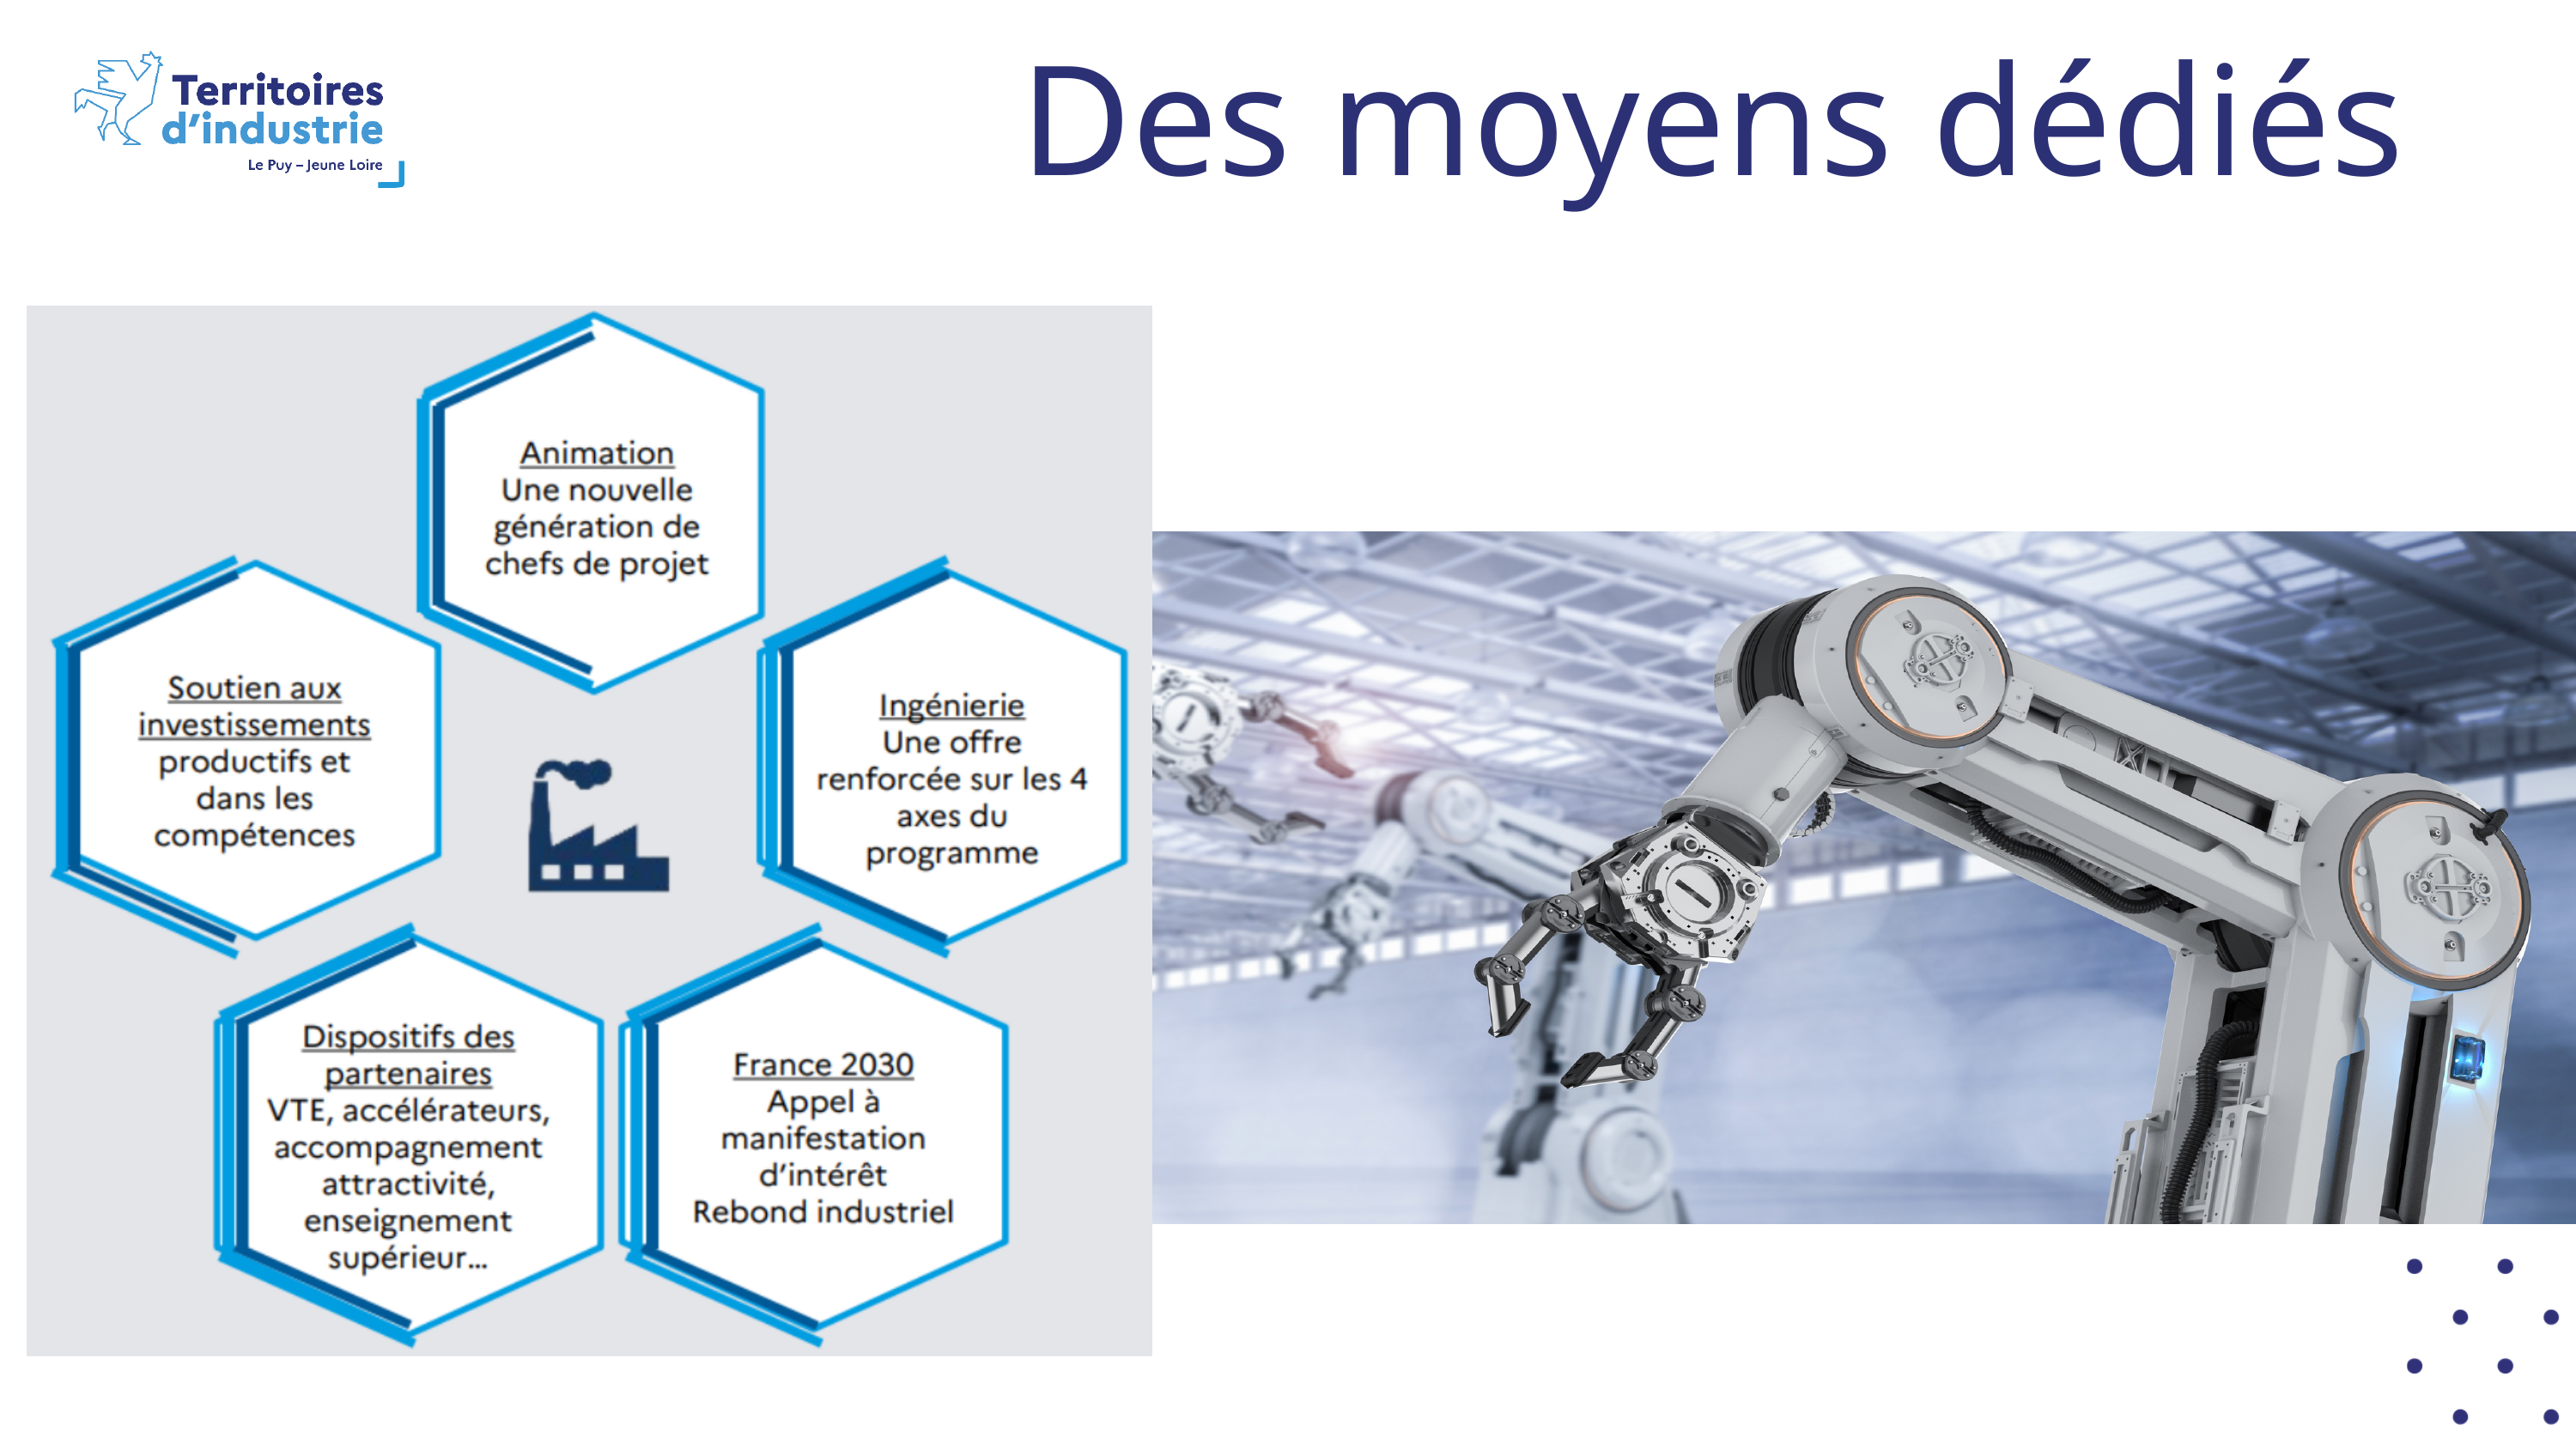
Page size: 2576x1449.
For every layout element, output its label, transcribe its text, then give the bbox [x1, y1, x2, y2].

picture [26, 306, 1153, 1356]
text_box [1156, 531, 2576, 1224]
text_box Des moyens dédiés [719, 22, 2576, 206]
text_box [2407, 1258, 2576, 1449]
picture [31, 25, 451, 211]
